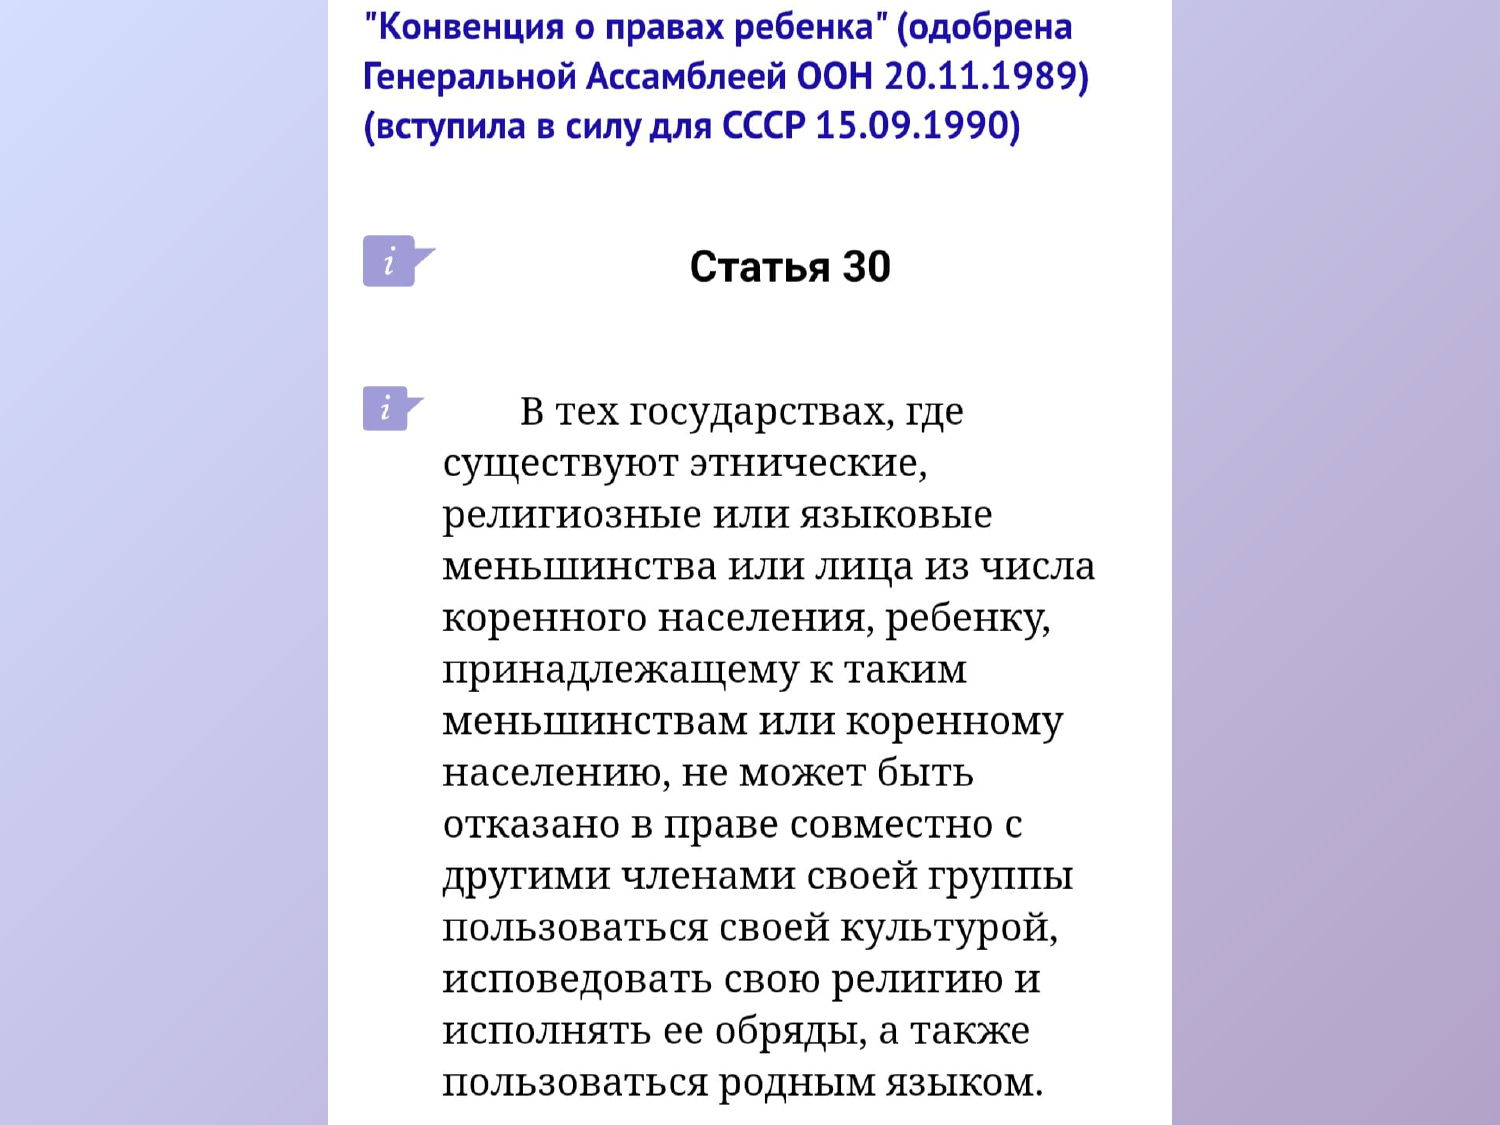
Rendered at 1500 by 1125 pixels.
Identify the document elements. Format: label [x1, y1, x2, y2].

picture [327, 0, 1173, 1125]
